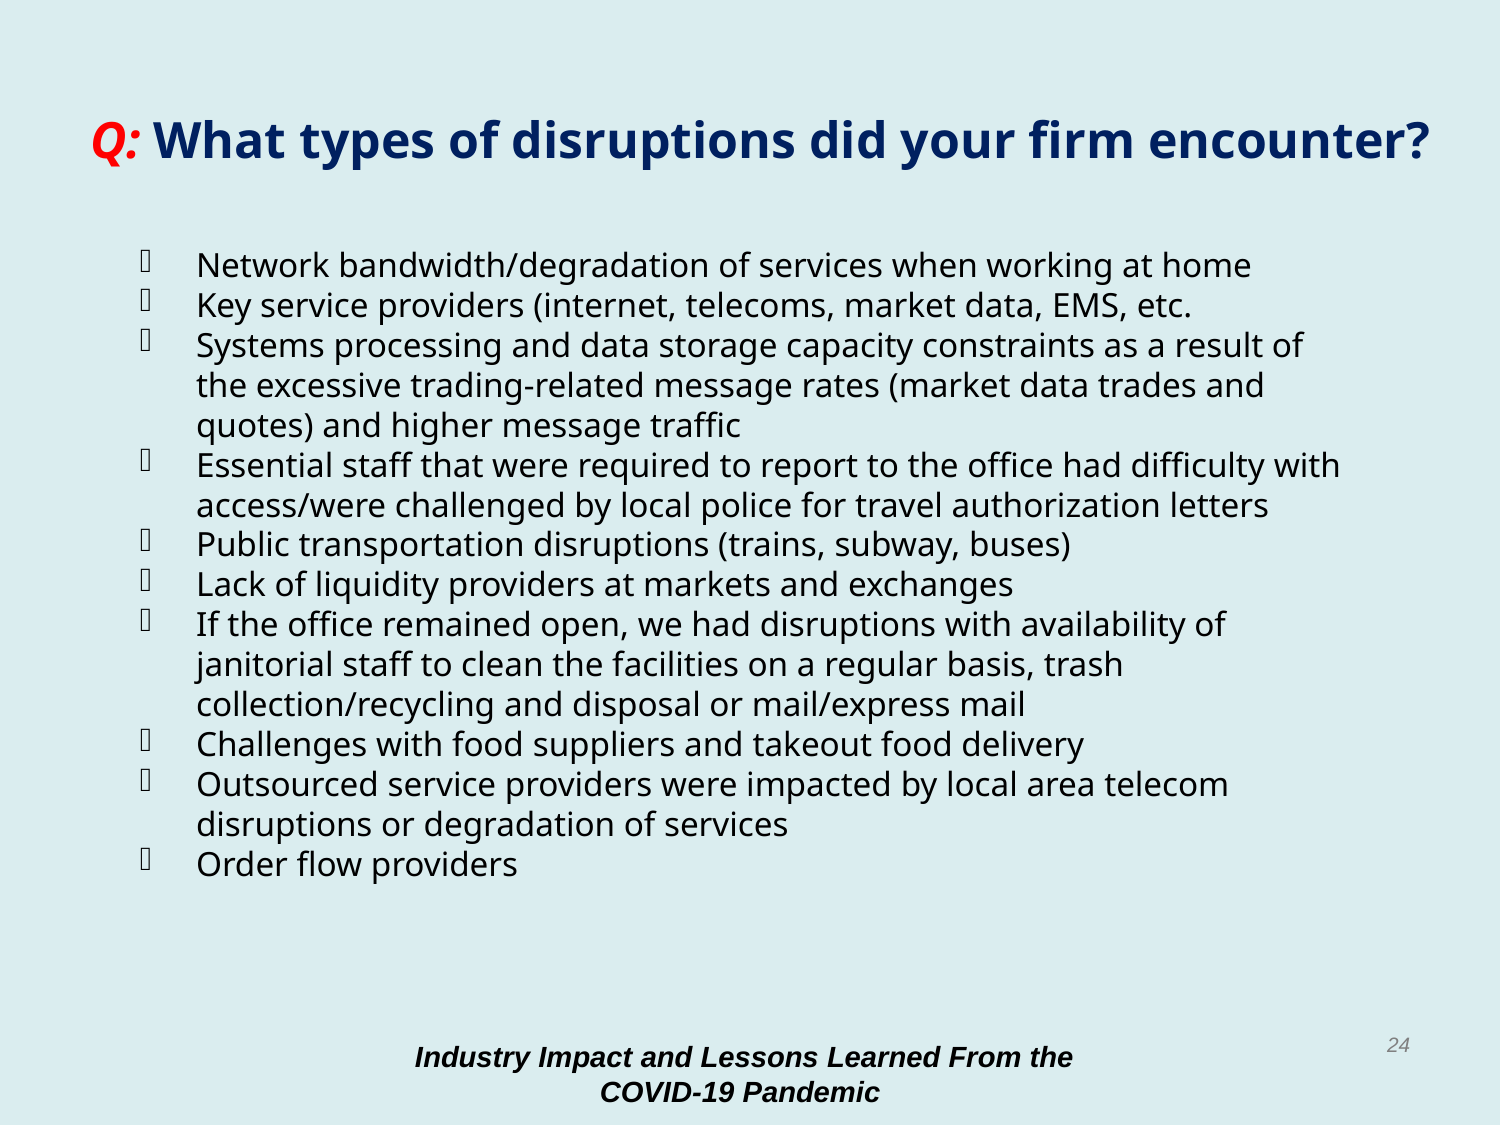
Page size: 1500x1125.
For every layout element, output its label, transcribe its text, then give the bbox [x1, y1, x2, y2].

slide_number 24 [1074, 1024, 1426, 1103]
title Q: What types of disruptions did your firm encounter? [75, 45, 1469, 233]
text_box Network bandwidth/degradation of services when working at home Key service providers (internet, telecoms, market data, EMS, etc. Systems processing and data storage capacity constraints as a result of the excessive trading-related message rates (market data trades and quotes) and higher message traffic Essential staff that were required to report to the office had difficulty with access/were challenged by local police for travel authorization letters Public transportation disruptions (trains, subway, buses) Lack of liquidity providers at markets and exchanges If the office remained open, we had disruptions with availability of janitorial staff to clean the facilities on a regular basis, trash collection/recycling and disposal or mail/express mail Challenges with food suppliers and takeout food delivery Outsourced service providers were impacted by local area telecom disruptions or degradation of services Order flow providers [125, 236, 1375, 891]
footer Industry Impact and Lessons Learned From the COVID-19 Pandemic [354, 1030, 1074, 1097]
